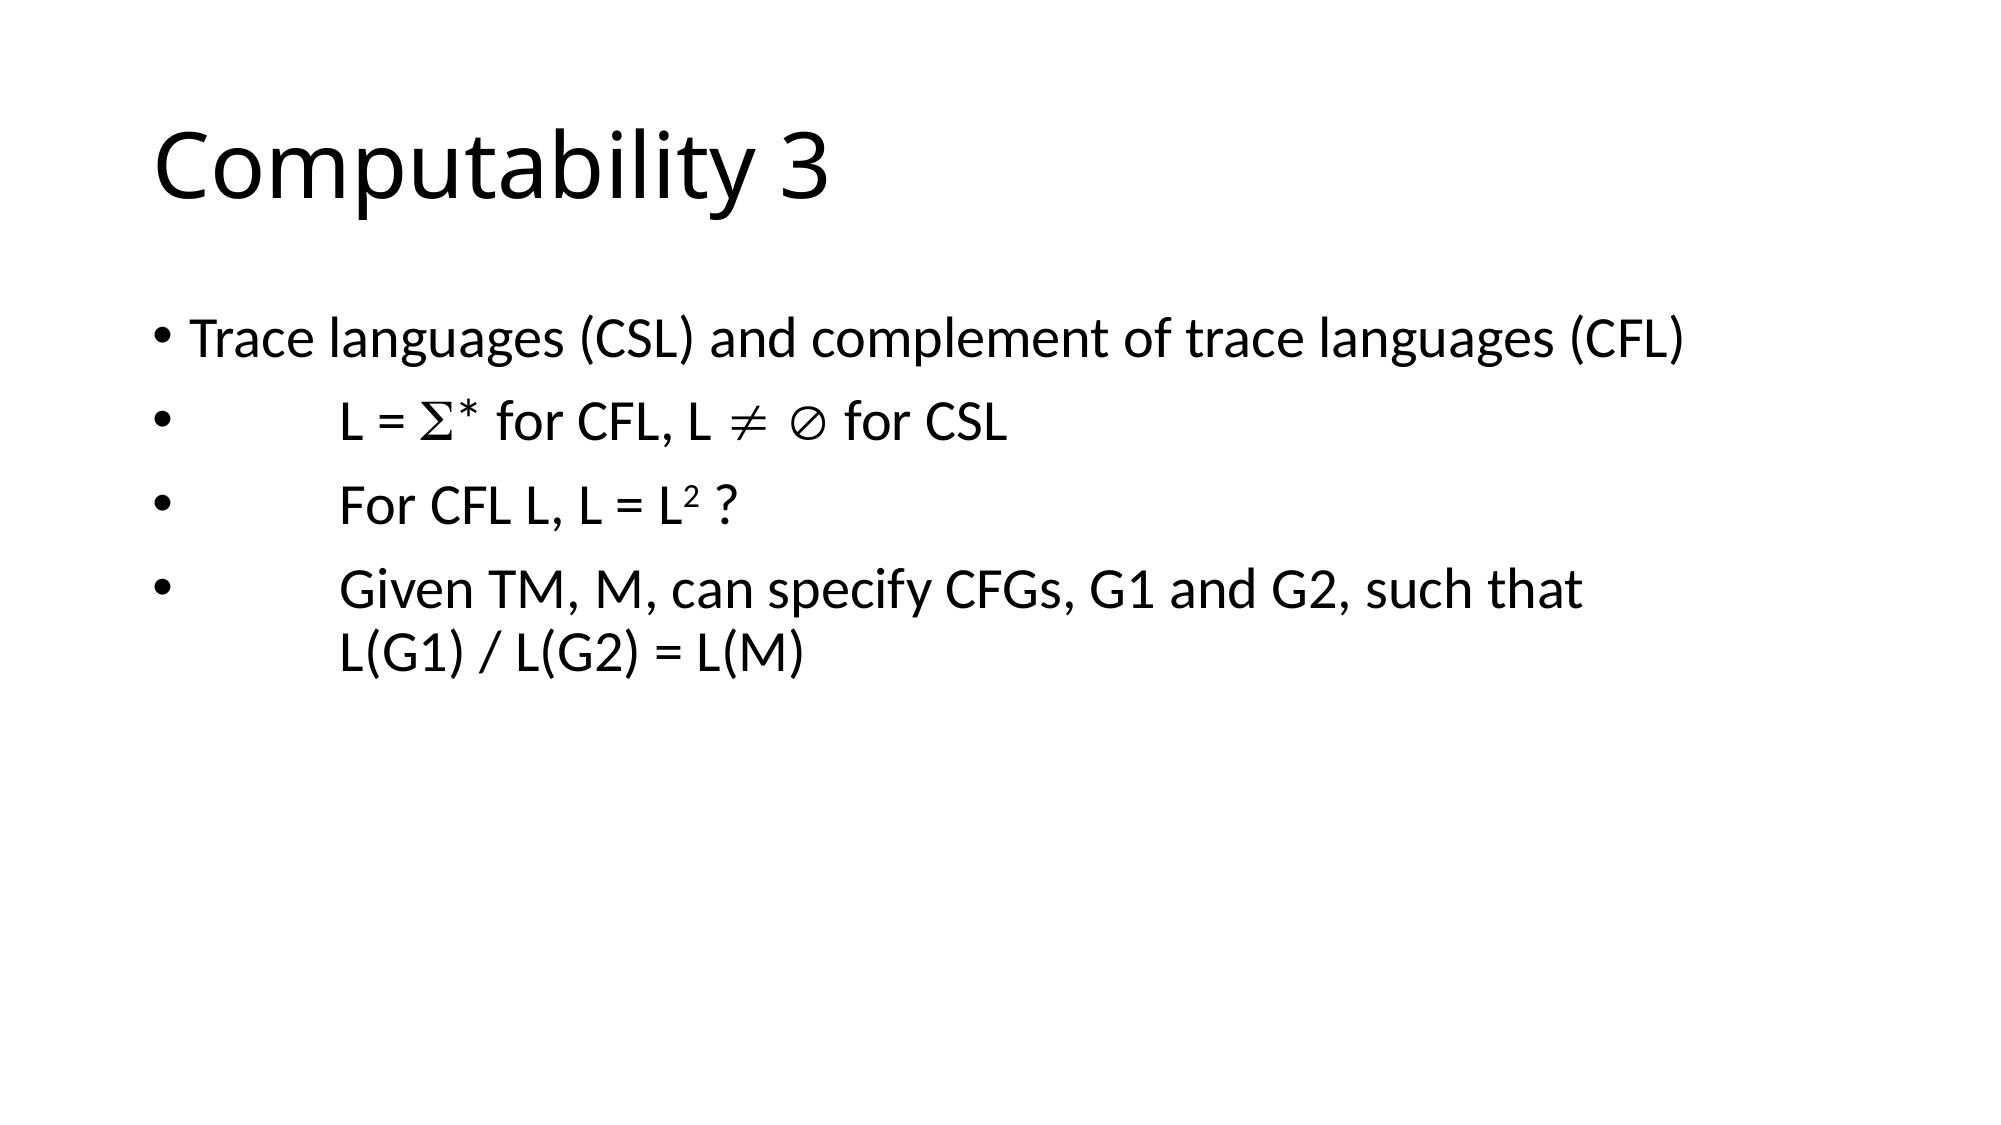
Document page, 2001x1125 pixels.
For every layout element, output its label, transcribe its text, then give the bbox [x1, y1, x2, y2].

title Computability 3 [137, 59, 1863, 278]
list Trace languages (CSL) and complement of trace languages (CFL) L = * for CFL, L   for CSL For CFL L, L = L2 ? Given TM, M, can specify CFGs, G1 and G2, such that L(G1) / L(G2) = L(M) [137, 299, 1863, 1014]
